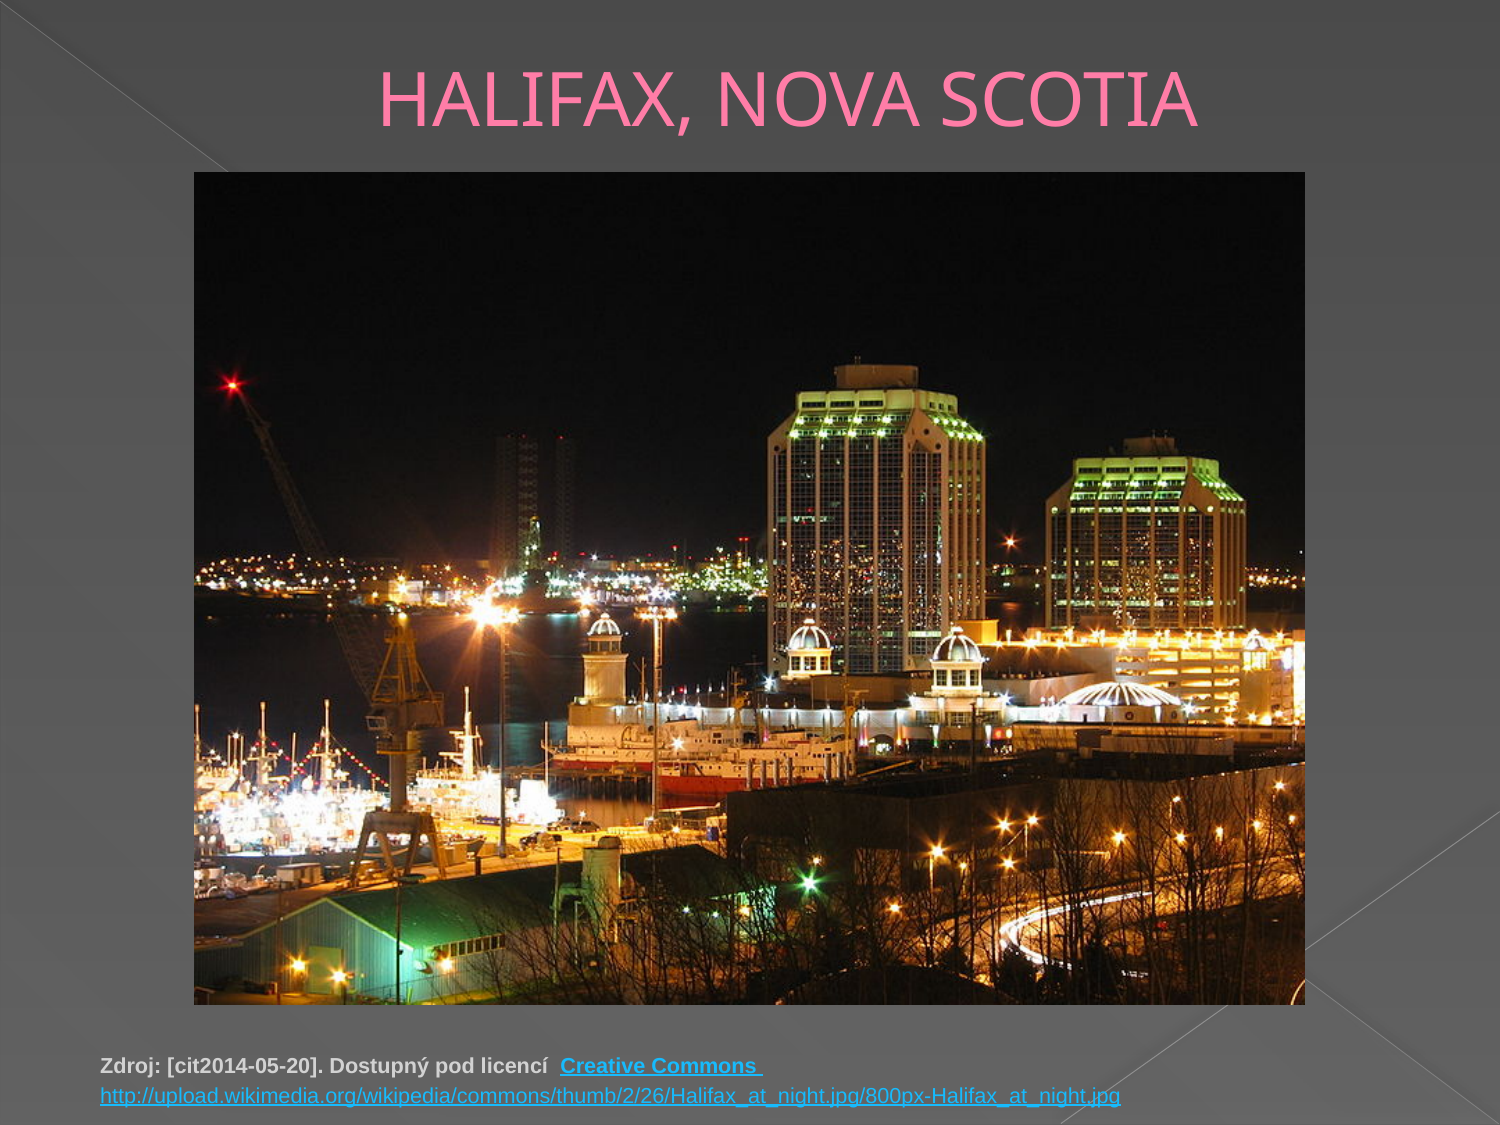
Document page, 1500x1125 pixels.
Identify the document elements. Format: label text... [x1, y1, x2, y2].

picture [194, 172, 1305, 1005]
list Zdroj: [cit2014-05-20]. Dostupný pod licencí Creative Commons http://upload.wikimedia.org/wikipedia/commons/thumb/2/26/Halifax_at_night.jpg/800px-Halifax_at_night.jpg [75, 149, 1425, 1125]
title HALIFAX, NOVA SCOTIA [75, 43, 1425, 149]
